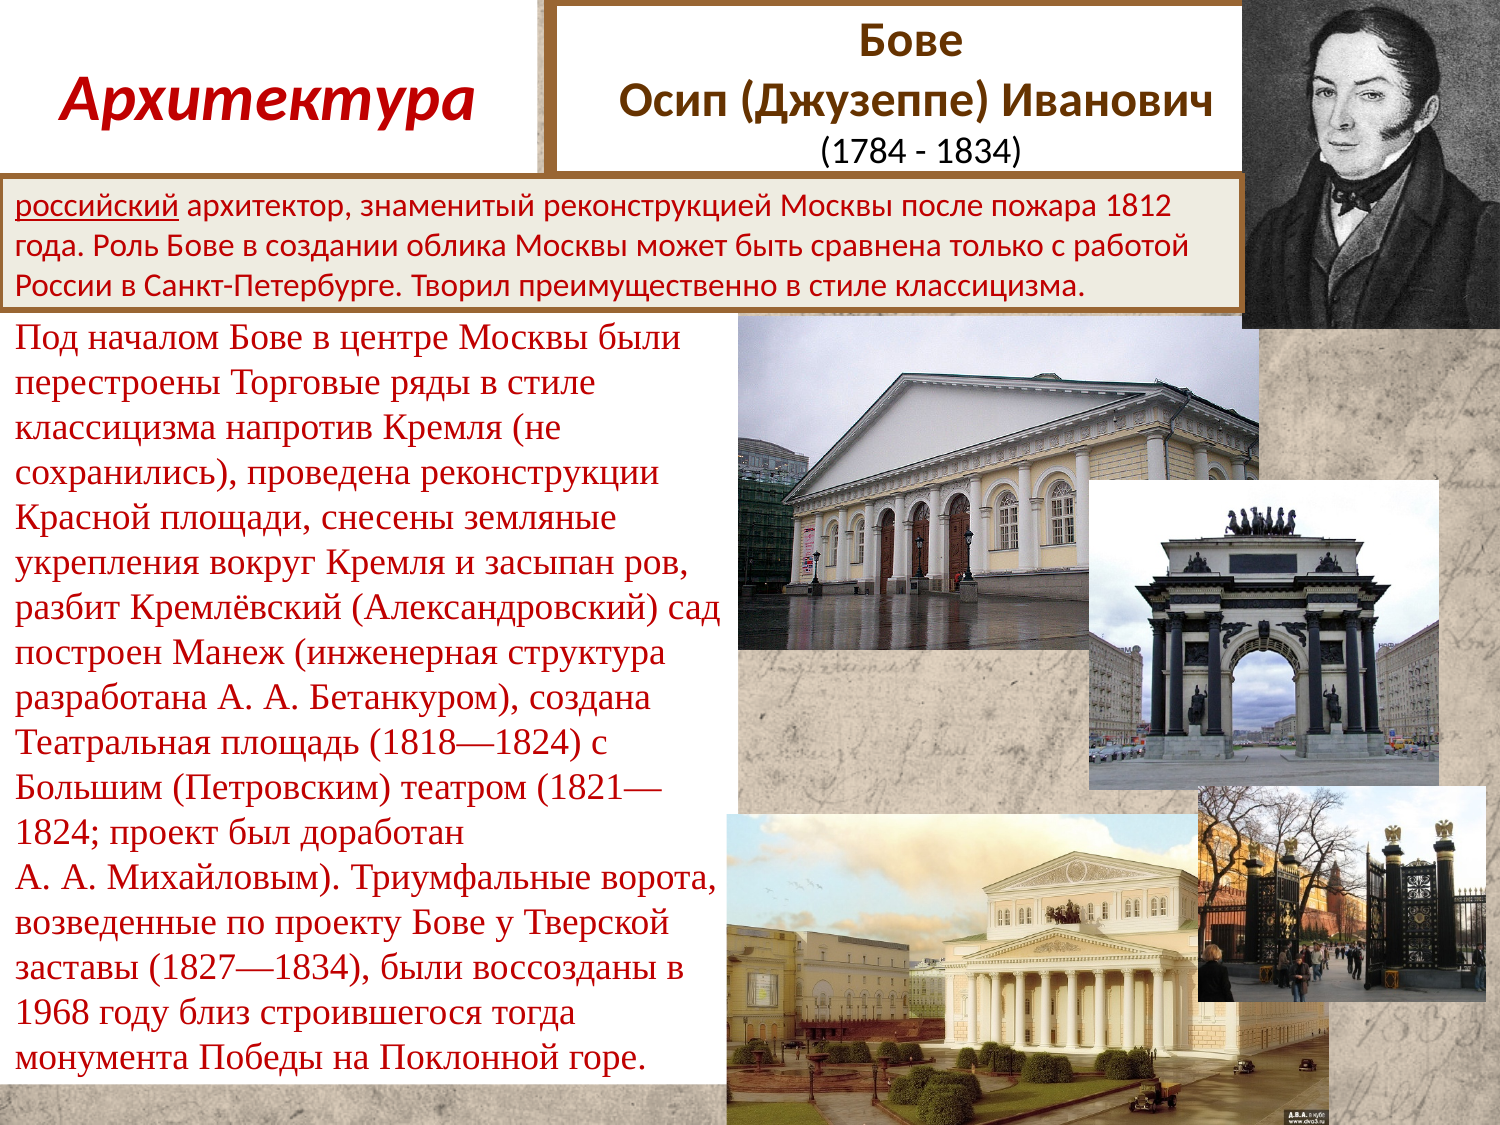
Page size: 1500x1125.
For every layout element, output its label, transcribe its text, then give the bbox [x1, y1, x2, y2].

text_box Бове Осип (Джузеппе) Иванович (1784 - 1834) [550, 0, 1239, 175]
text_box Под началом Бове в центре Москвы были перестроены Торговые ряды в стиле классицизма напротив Кремля (не сохранились), проведена реконструкции Красной площади, снесены земляные укрепления вокруг Кремля и засыпан ров, разбит Кремлёвский (Александровский) сад построен Манеж (инженерная структура разработана А. А. Бетанкуром), создана Театральная площадь (1818—1824) с Большим (Петровским) театром (1821—1824; проект был доработан А. А. Михайловым). Триумфальные ворота, возведенные по проекту Бове у Тверской заставы (1827—1834), были воссозданы в 1968 году близ строившегося тогда монумента Победы на Поклонной горе. [0, 311, 739, 1085]
title Архитектура [0, 0, 538, 175]
text_box российский архитектор, знаменитый реконструкцией Москвы после пожара 1812 года. Роль Бове в создании облика Москвы может быть сравнена только с работой России в Санкт-Петербурге. Творил преимущественно в стиле классицизма. [0, 175, 1236, 311]
picture [726, 0, 1500, 1125]
